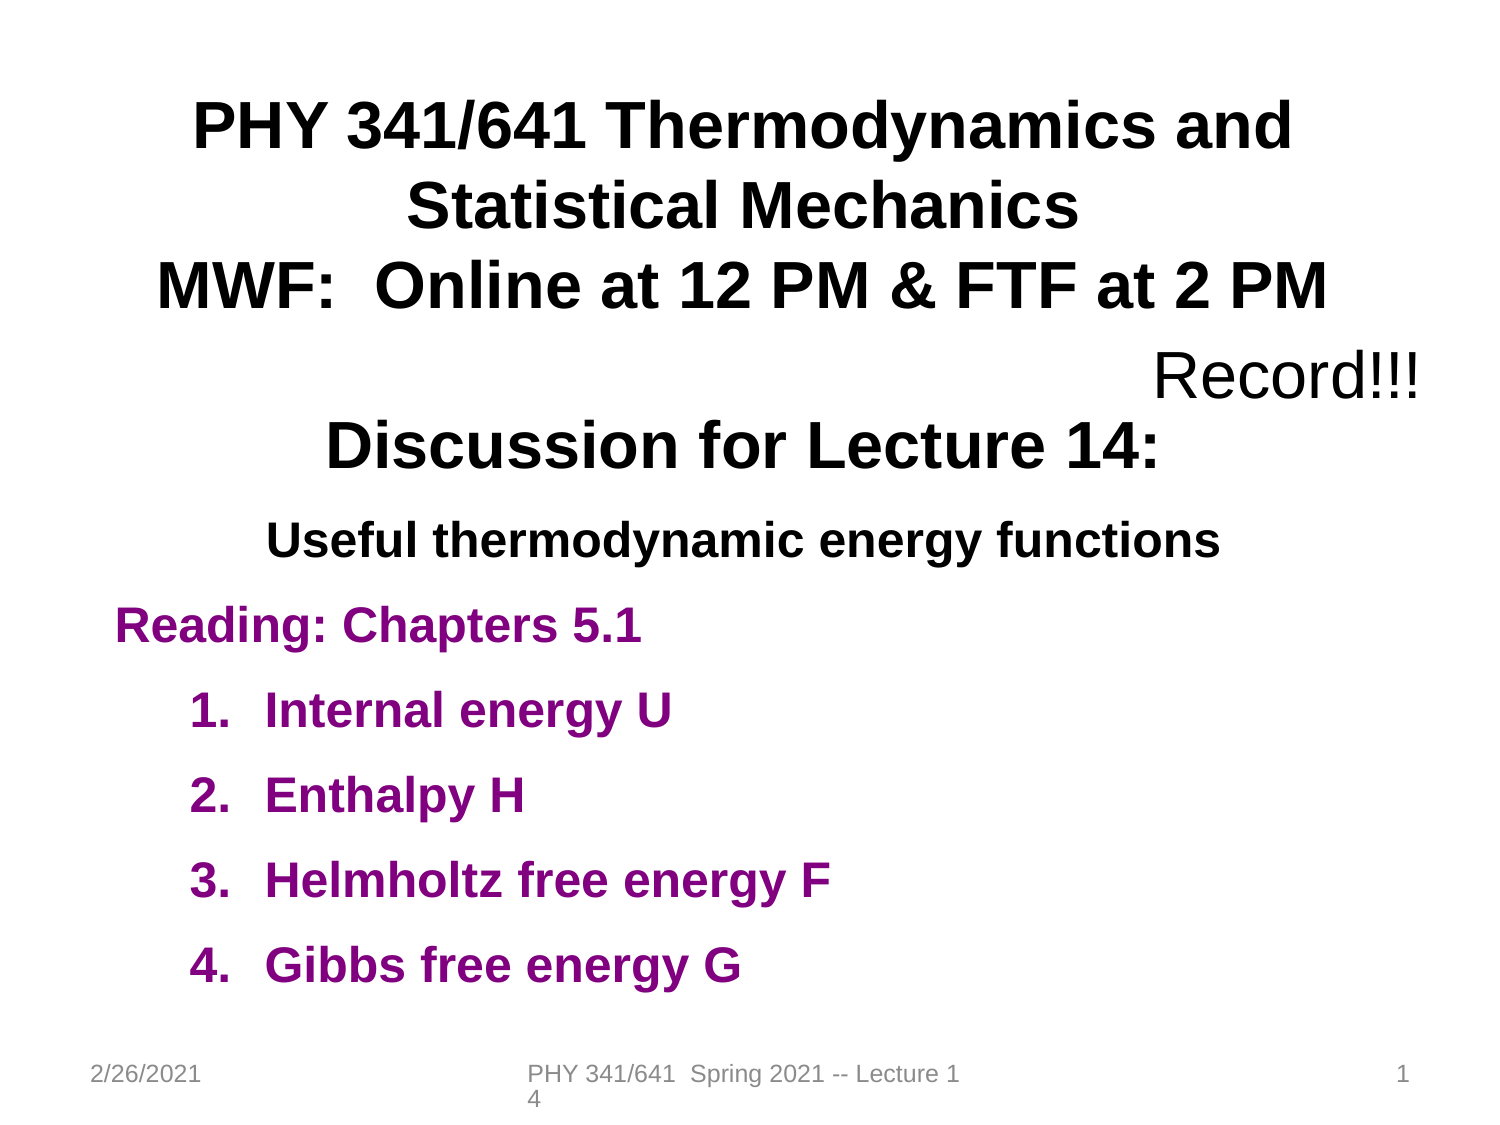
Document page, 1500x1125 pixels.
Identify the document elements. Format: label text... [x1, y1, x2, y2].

slide_number 1 [1074, 1042, 1425, 1103]
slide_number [75, 1042, 425, 1103]
text_box Record!!! [1137, 324, 1500, 420]
text_box PHY 341/641 Thermodynamics and Statistical Mechanics MWF: Online at 12 PM & FTF at 2 PM Discussion for Lecture 14: Useful thermodynamic energy functions Reading: Chapters 5.1 Internal energy U Enthalpy H Helmholtz free energy F Gibbs free energy G [24, 75, 1463, 1085]
footer PHY 341/641 Spring 2021 -- Lecture 14 [512, 1042, 988, 1103]
